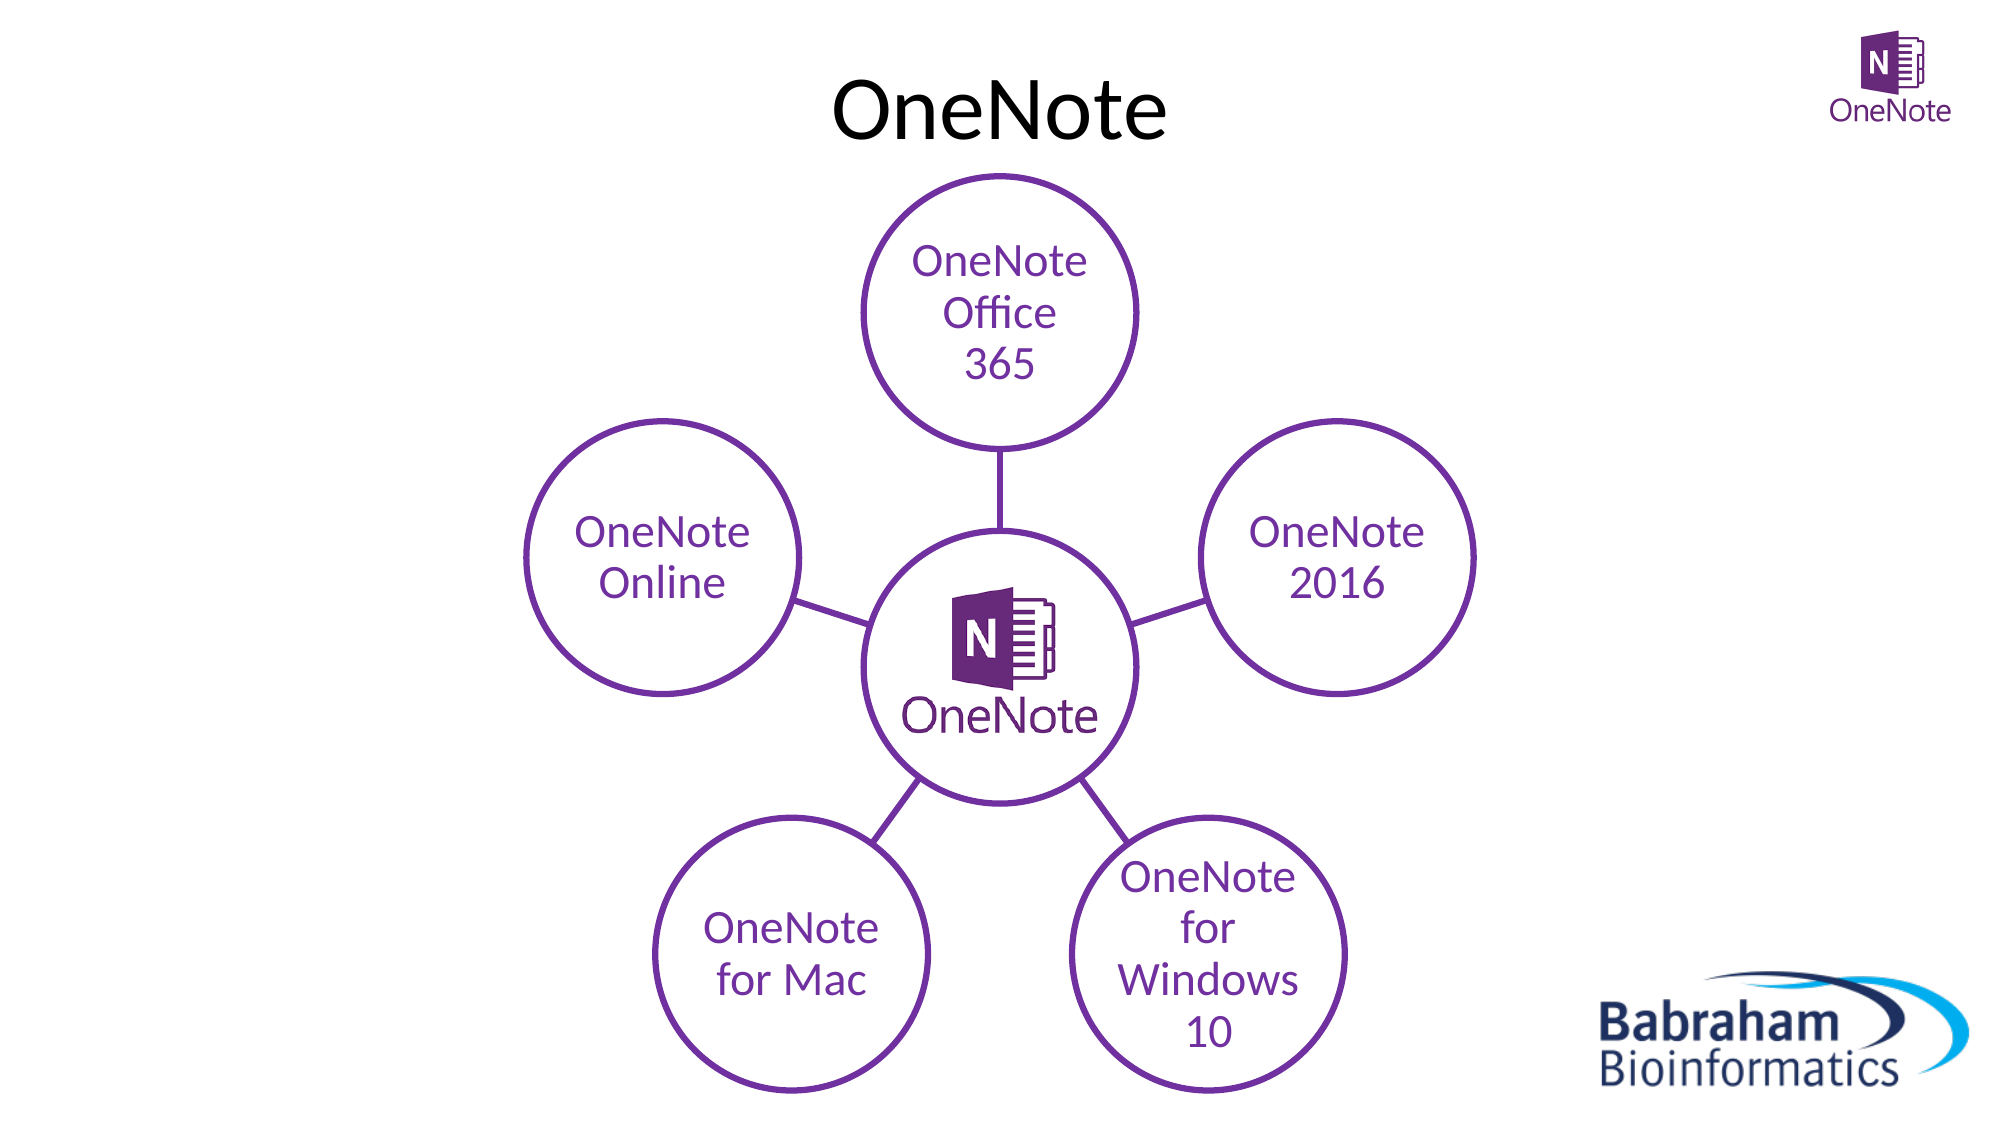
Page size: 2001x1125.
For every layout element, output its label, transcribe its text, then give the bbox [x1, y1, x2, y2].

picture [1826, 30, 1955, 126]
title OneNote [324, 8, 1675, 197]
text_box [354, 172, 1646, 1095]
picture [1578, 960, 1978, 1102]
